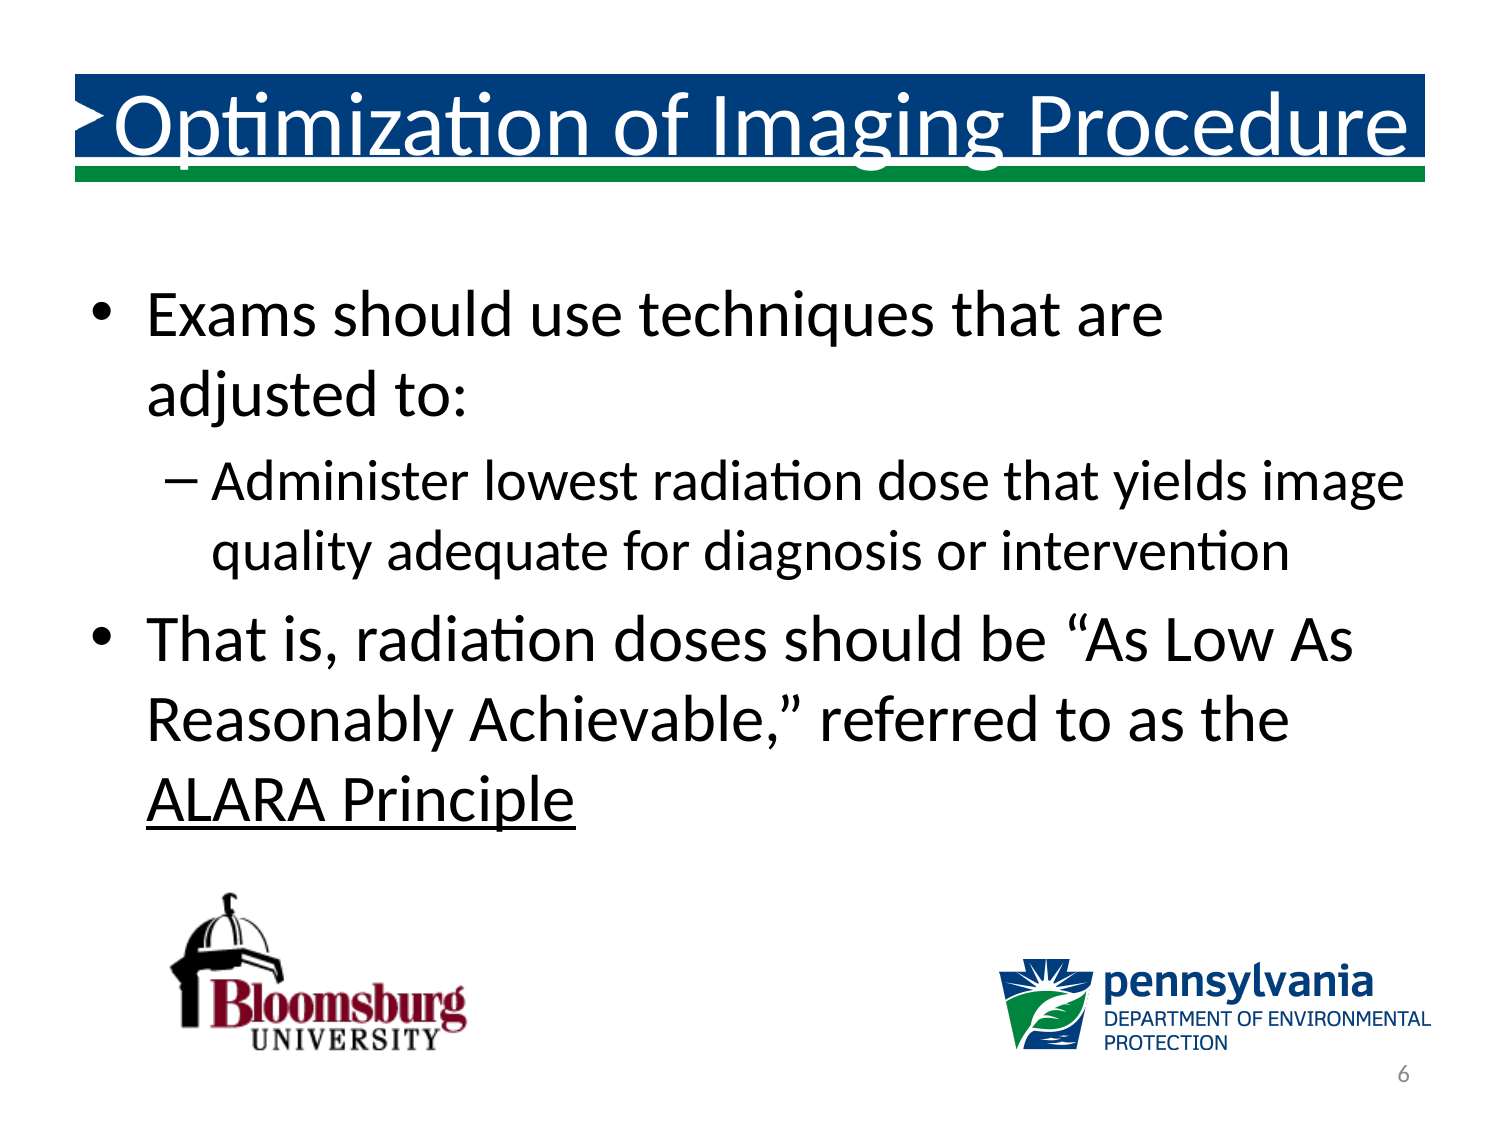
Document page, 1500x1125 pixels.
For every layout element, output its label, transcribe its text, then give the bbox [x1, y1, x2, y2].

title Optimization of Imaging Procedure [87, 24, 1438, 213]
slide_number 6 [1074, 1060, 1425, 1103]
picture [999, 958, 1431, 1051]
picture [74, 74, 1426, 182]
picture [162, 890, 476, 1063]
list Exams should use techniques that are adjusted to: Administer lowest radiation dose that yields image quality adequate for diagnosis or intervention That is, radiation doses should be “As Low As Reasonably Achievable,” referred to as the ALARA Principle [75, 262, 1425, 1005]
